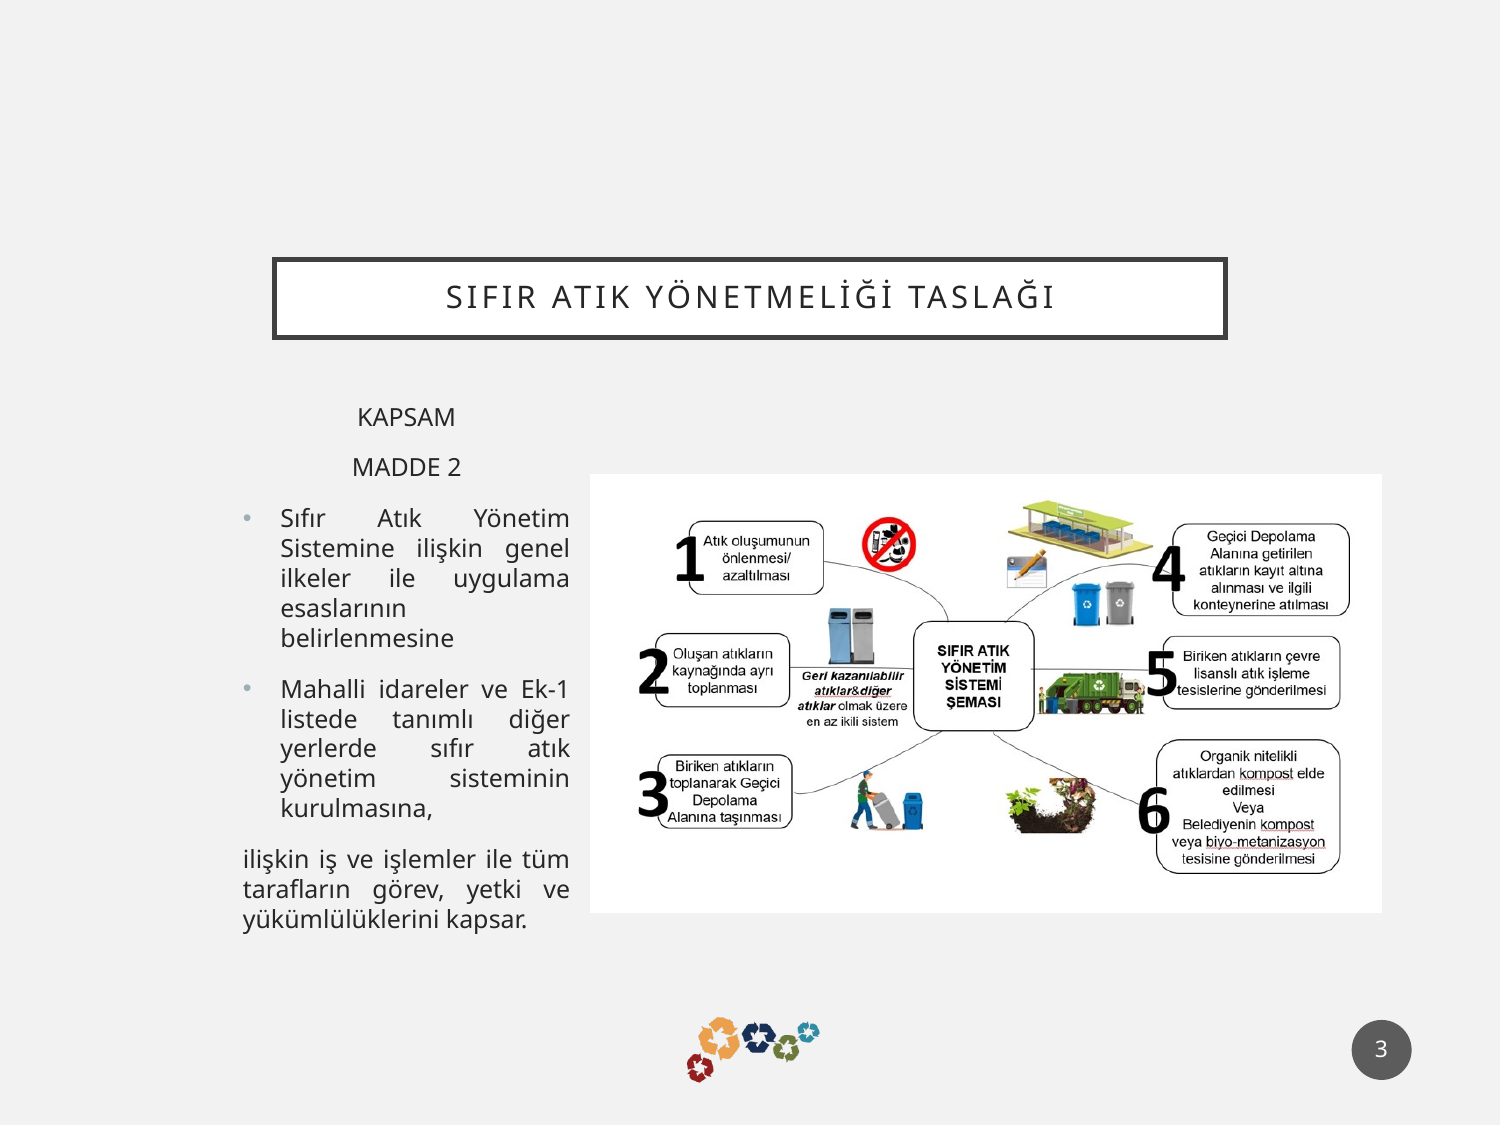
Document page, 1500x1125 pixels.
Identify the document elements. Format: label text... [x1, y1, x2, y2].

picture [670, 1002, 828, 1098]
text_box SIFIR ATIK YÖNETMELİĞİ TASLAĞI [274, 259, 1226, 338]
text_box KAPSAM MADDE 2 Sıfır Atık Yönetim Sistemine ilişkin genel ilkeler ile uygulama esaslarının belirlenmesine Mahalli idareler ve Ek-1 listede tanımlı diğer yerlerde sıfır atık yönetim sisteminin kurulmasına, ilişkin iş ve işlemler ile tüm tarafların görev, yetki ve yükümlülüklerini kapsar. [227, 393, 586, 958]
picture [590, 474, 1382, 913]
slide_number 3 [1351, 1019, 1412, 1080]
